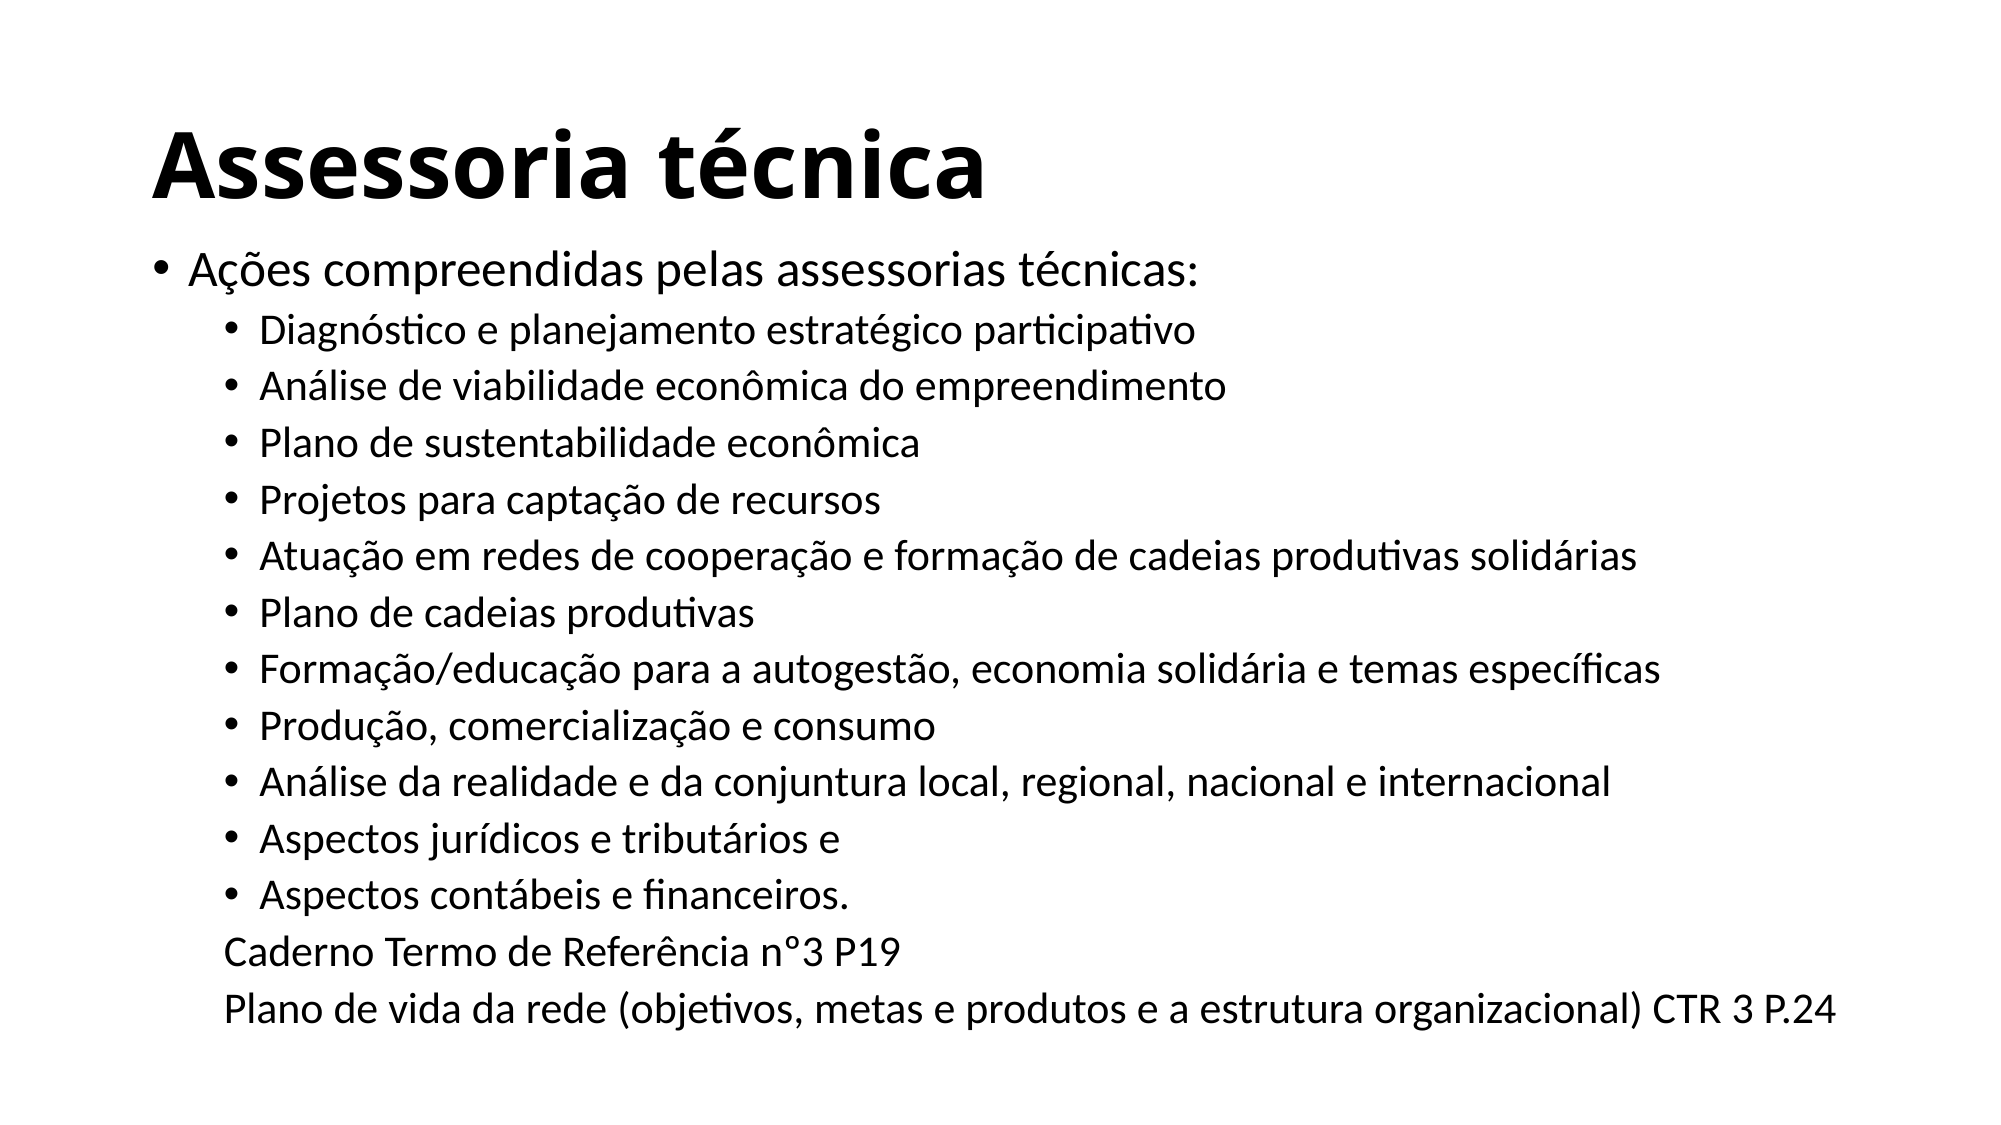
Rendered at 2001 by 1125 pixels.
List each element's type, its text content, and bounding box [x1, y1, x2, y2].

list Ações compreendidas pelas assessorias técnicas: Diagnóstico e planejamento estratégico participativo Análise de viabilidade econômica do empreendimento Plano de sustentabilidade econômica Projetos para captação de recursos Atuação em redes de cooperação e formação de cadeias produtivas solidárias Plano de cadeias produtivas Formação/educação para a autogestão, economia solidária e temas específicas Produção, comercialização e consumo Análise da realidade e da conjuntura local, regional, nacional e internacional Aspectos jurídicos e tributários e Aspectos contábeis e financeiros. Caderno Termo de Referência nº3 P19 Plano de vida da rede (objetivos, metas e produtos e a estrutura organizacional) CTR 3 P.24 [137, 234, 1863, 1055]
title Assessoria técnica [137, 59, 1863, 234]
